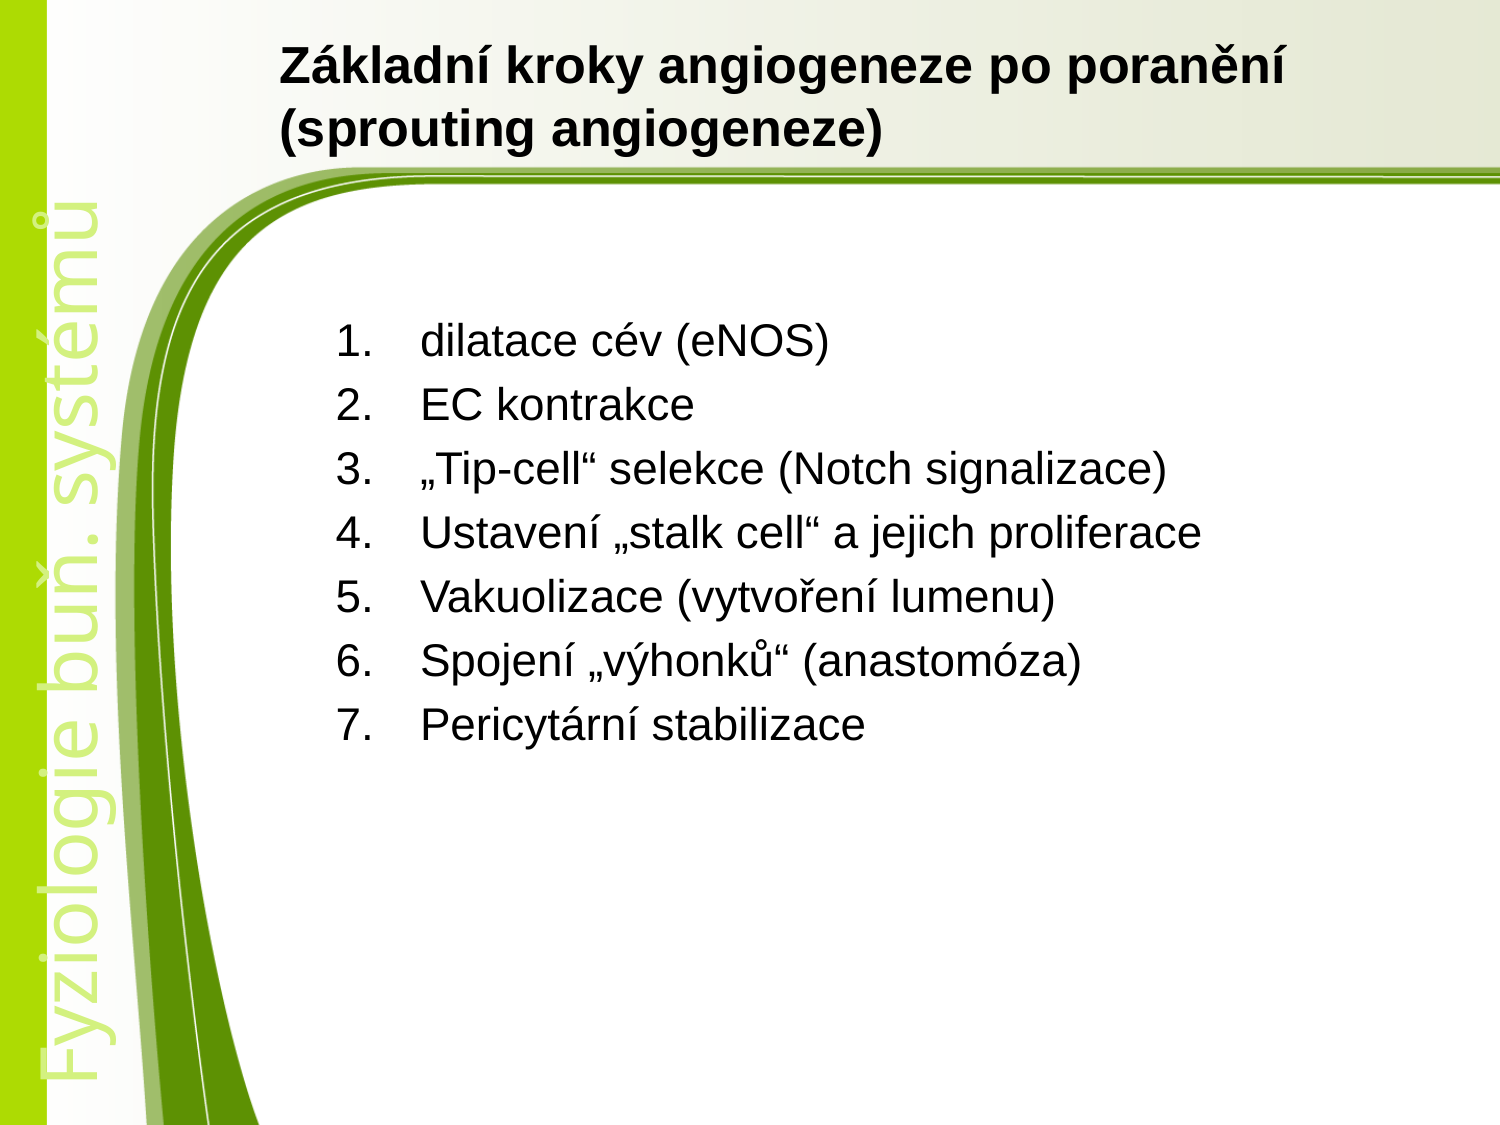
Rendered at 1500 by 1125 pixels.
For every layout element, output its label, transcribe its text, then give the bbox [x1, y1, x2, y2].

title Základní kroky angiogeneze po poranění (sprouting angiogeneze) [264, 42, 1436, 146]
picture [0, 0, 1500, 1125]
list dilatace cév (eNOS) EC kontrakce „Tip-cell“ selekce (Notch signalizace) Ustavení „stalk cell“ a jejich proliferace Vakuolizace (vytvoření lumenu) Spojení „výhonků“ (anastomóza) Pericytární stabilizace [301, 302, 1400, 1076]
